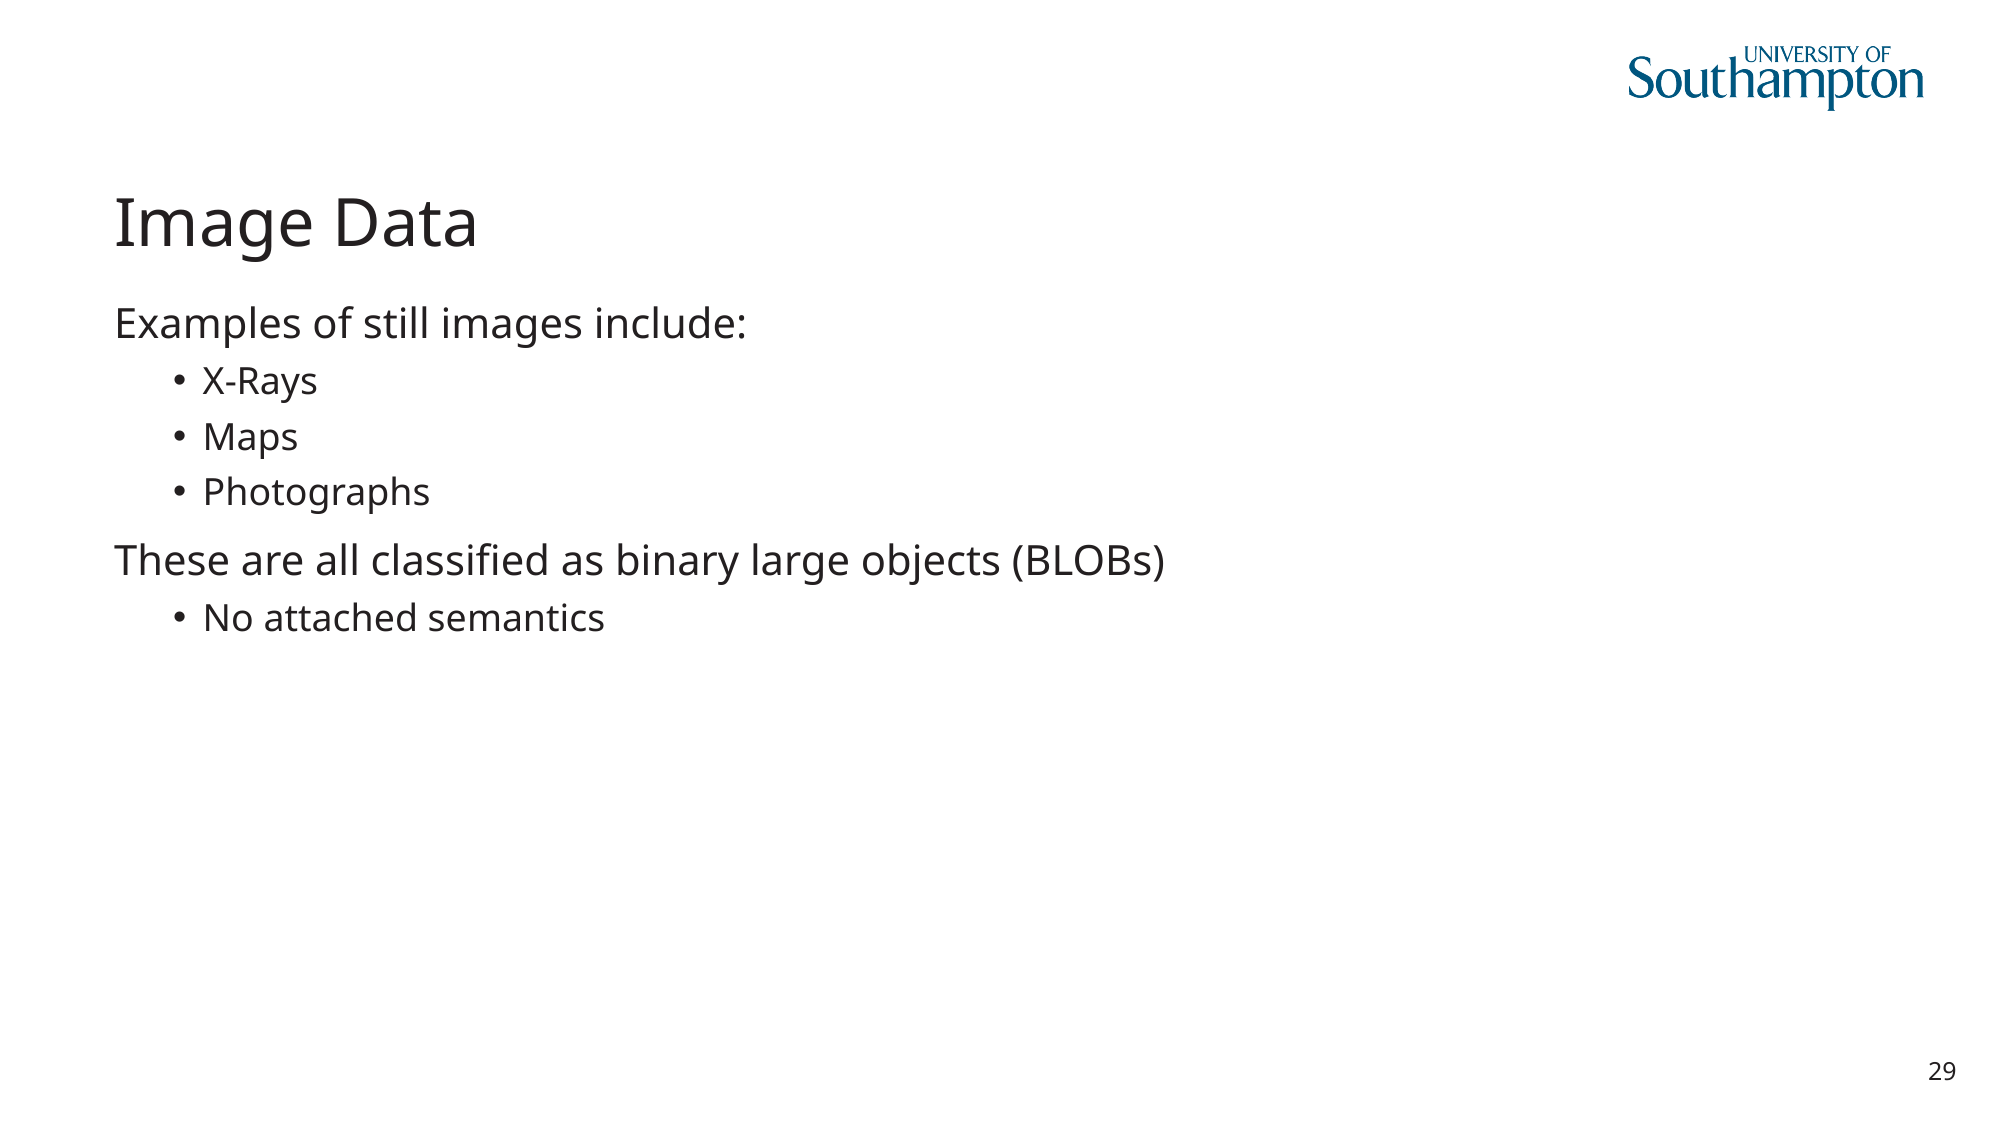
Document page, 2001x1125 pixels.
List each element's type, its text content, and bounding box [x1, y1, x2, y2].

picture [1629, 71, 1648, 95]
picture [1629, 46, 1924, 111]
picture [1869, 48, 1877, 60]
list Examples of still images include: X-Rays Maps Photographs These are all classified as binary large objects (BLOBs) No attached semantics [102, 290, 1898, 1024]
title Image Data [102, 113, 1898, 268]
